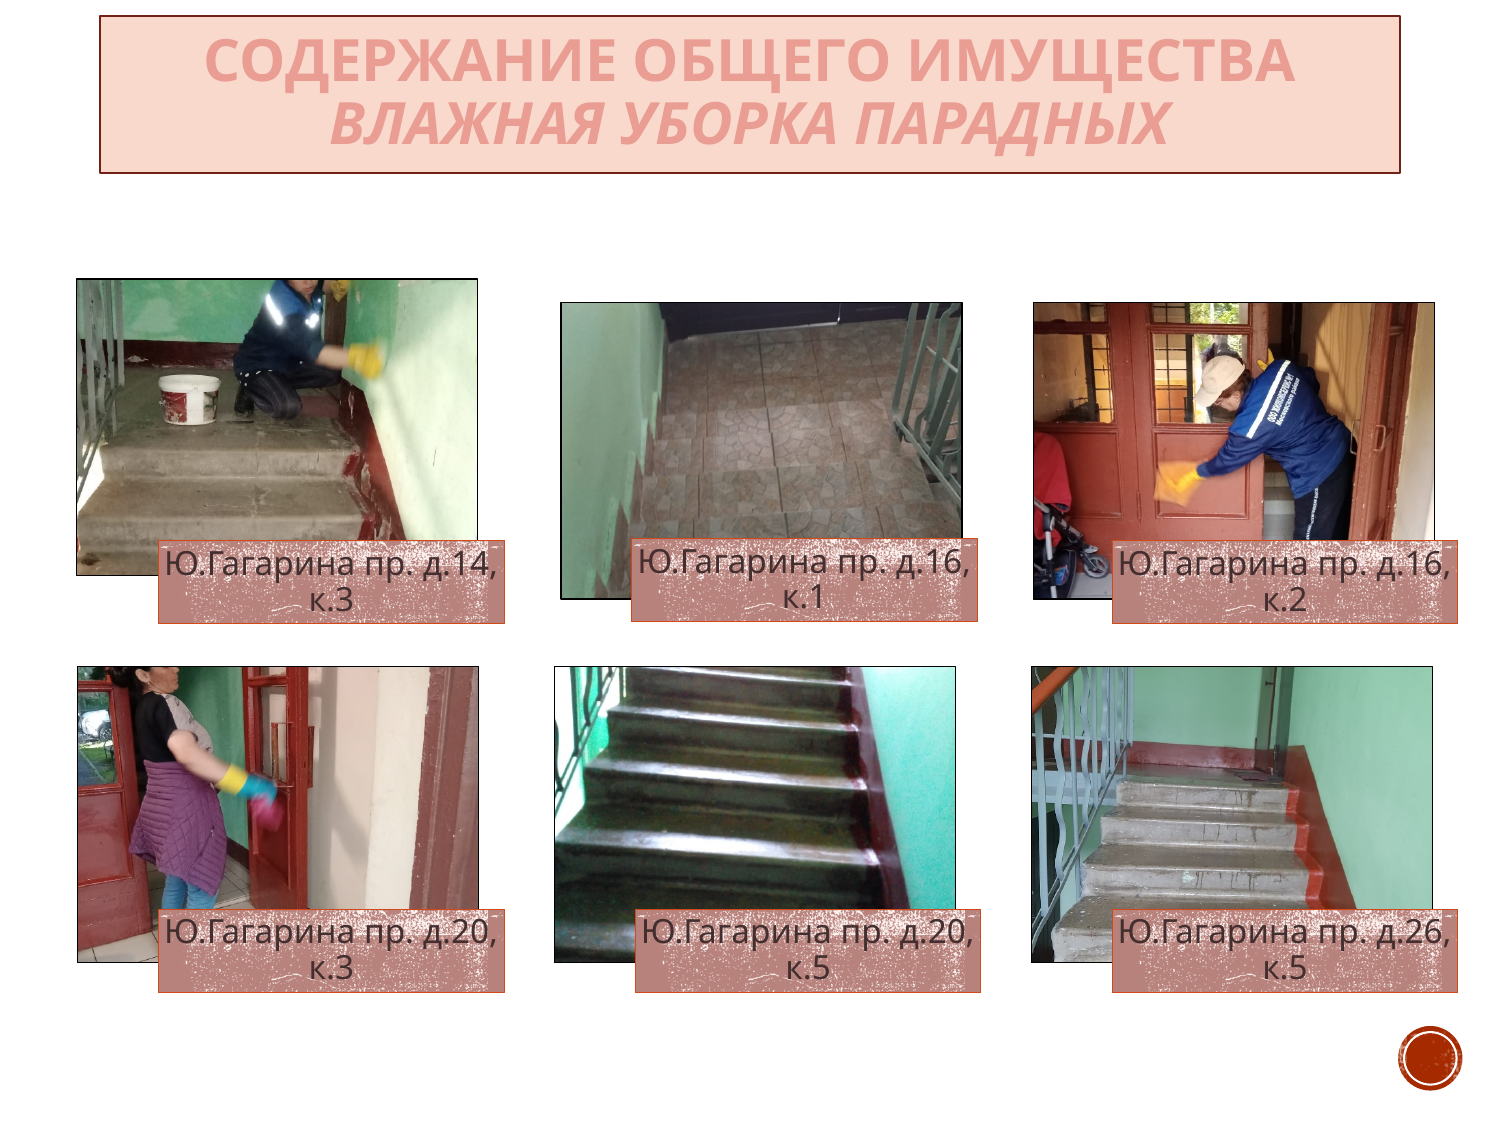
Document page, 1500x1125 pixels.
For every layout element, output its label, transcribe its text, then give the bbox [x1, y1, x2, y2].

title Содержание общего имущества Влажная уборка парадных [99, 15, 1401, 174]
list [79, 200, 1456, 1091]
